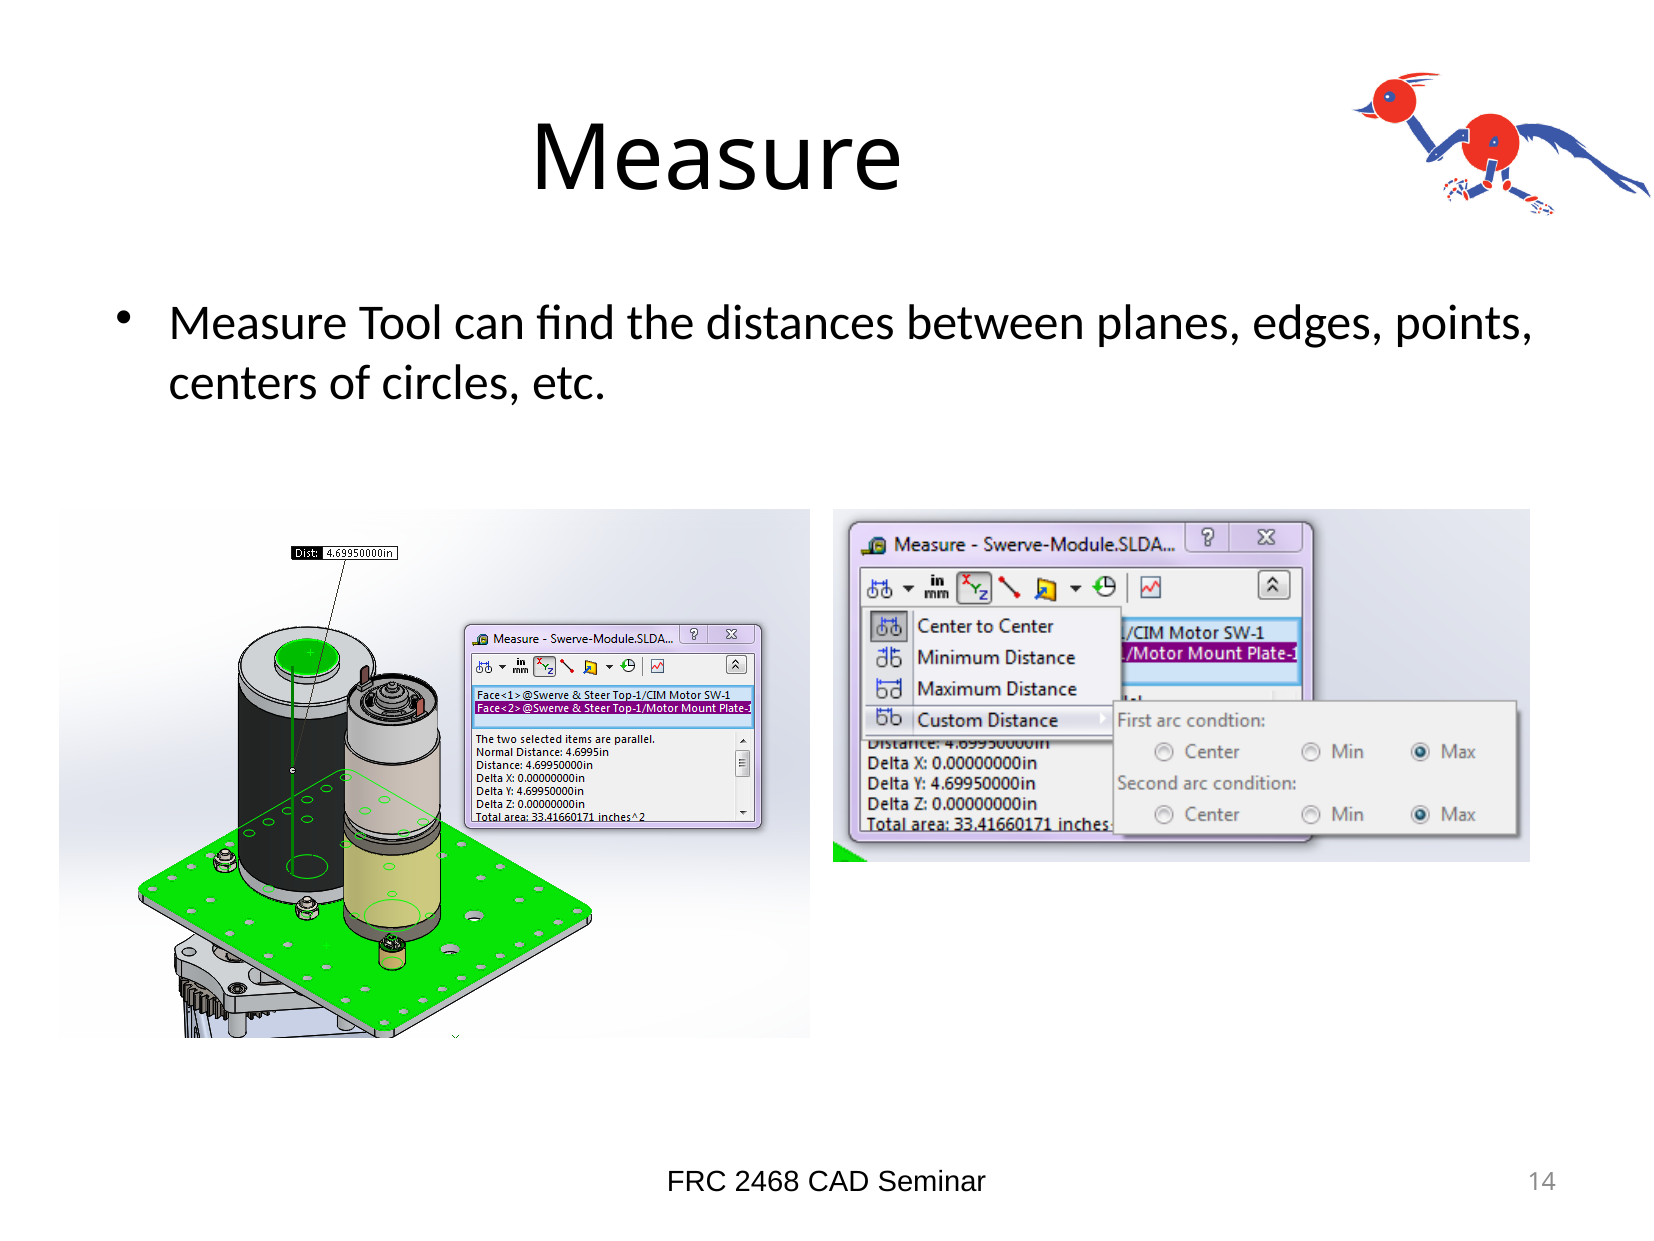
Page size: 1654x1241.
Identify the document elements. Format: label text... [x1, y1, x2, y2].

title Measure [82, 49, 1352, 257]
footer FRC 2468 CAD Seminar [565, 1149, 1089, 1216]
slide_number 14 [1185, 1149, 1572, 1216]
list Measure Tool can find the distances between planes, edges, points, centers of circles, etc. [82, 282, 1572, 1108]
picture [1352, 69, 1651, 220]
picture [832, 509, 1531, 862]
picture [59, 509, 811, 1039]
